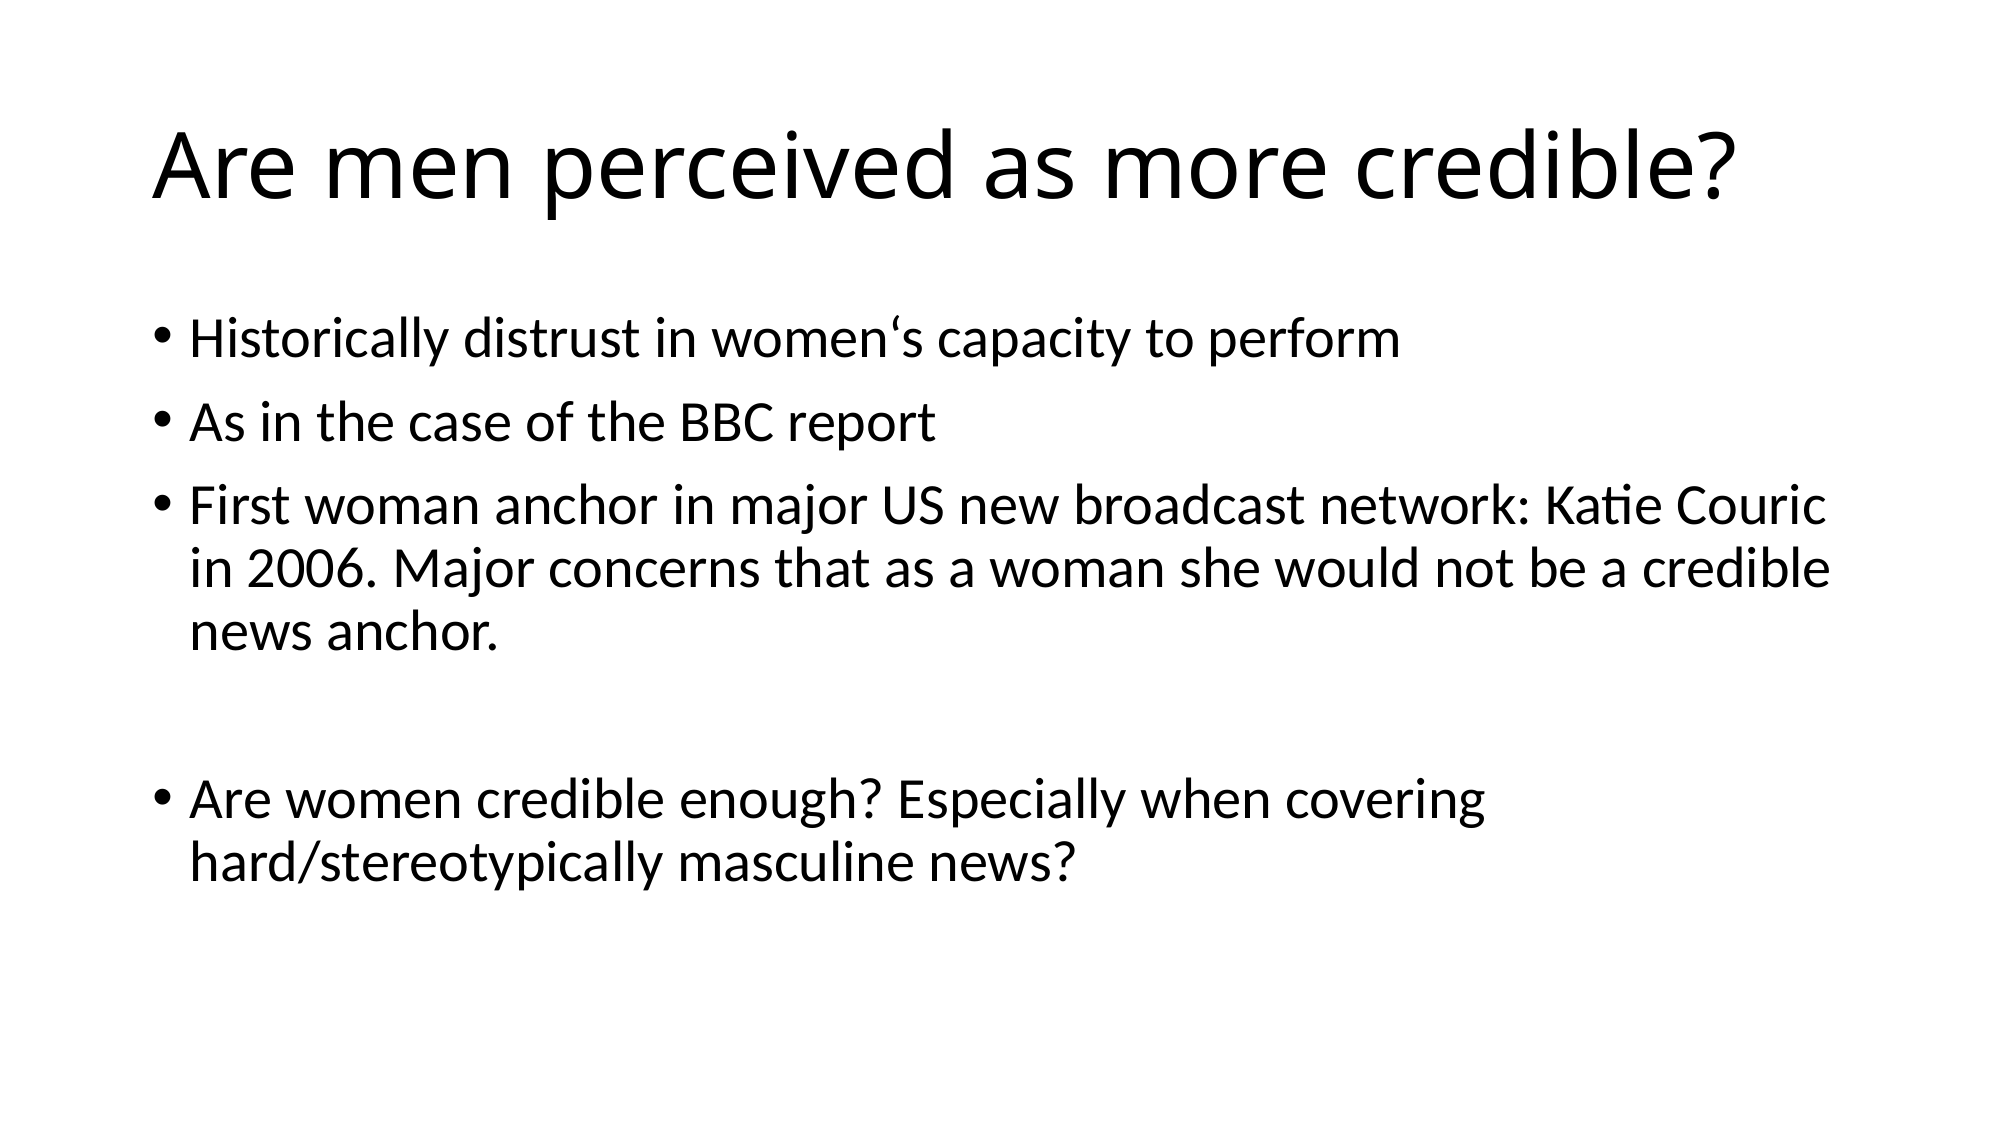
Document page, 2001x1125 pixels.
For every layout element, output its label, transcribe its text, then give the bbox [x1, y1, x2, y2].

title Are men perceived as more credible? [137, 59, 1863, 278]
list Historically distrust in women‘s capacity to perform As in the case of the BBC report First woman anchor in major US new broadcast network: Katie Couric in 2006. Major concerns that as a woman she would not be a credible news anchor. Are women credible enough? Especially when covering hard/stereotypically masculine news? [137, 299, 1863, 1014]
